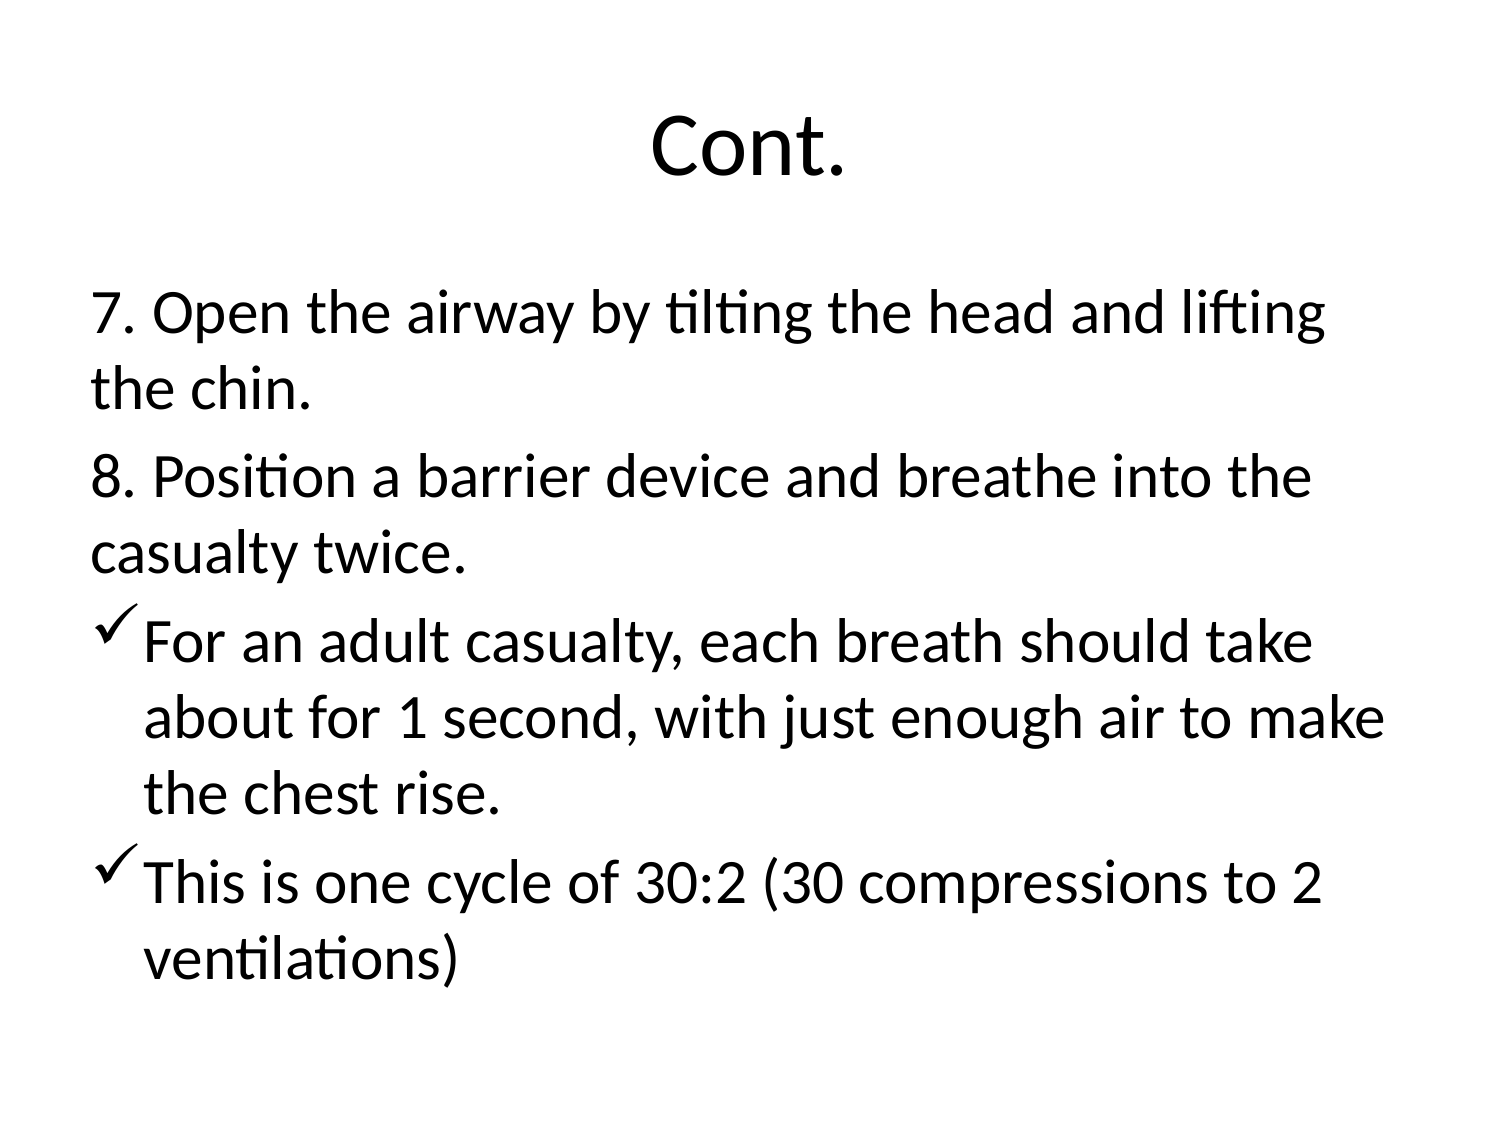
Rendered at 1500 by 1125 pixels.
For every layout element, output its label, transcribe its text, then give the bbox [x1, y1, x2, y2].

list 7. Open the airway by tilting the head and lifting the chin. 8. Position a barrier device and breathe into the casualty twice. For an adult casualty, each breath should take about for 1 second, with just enough air to make the chest rise. This is one cycle of 30:2 (30 compressions to 2 ventilations) [75, 262, 1425, 1005]
title Cont. [75, 45, 1425, 233]
